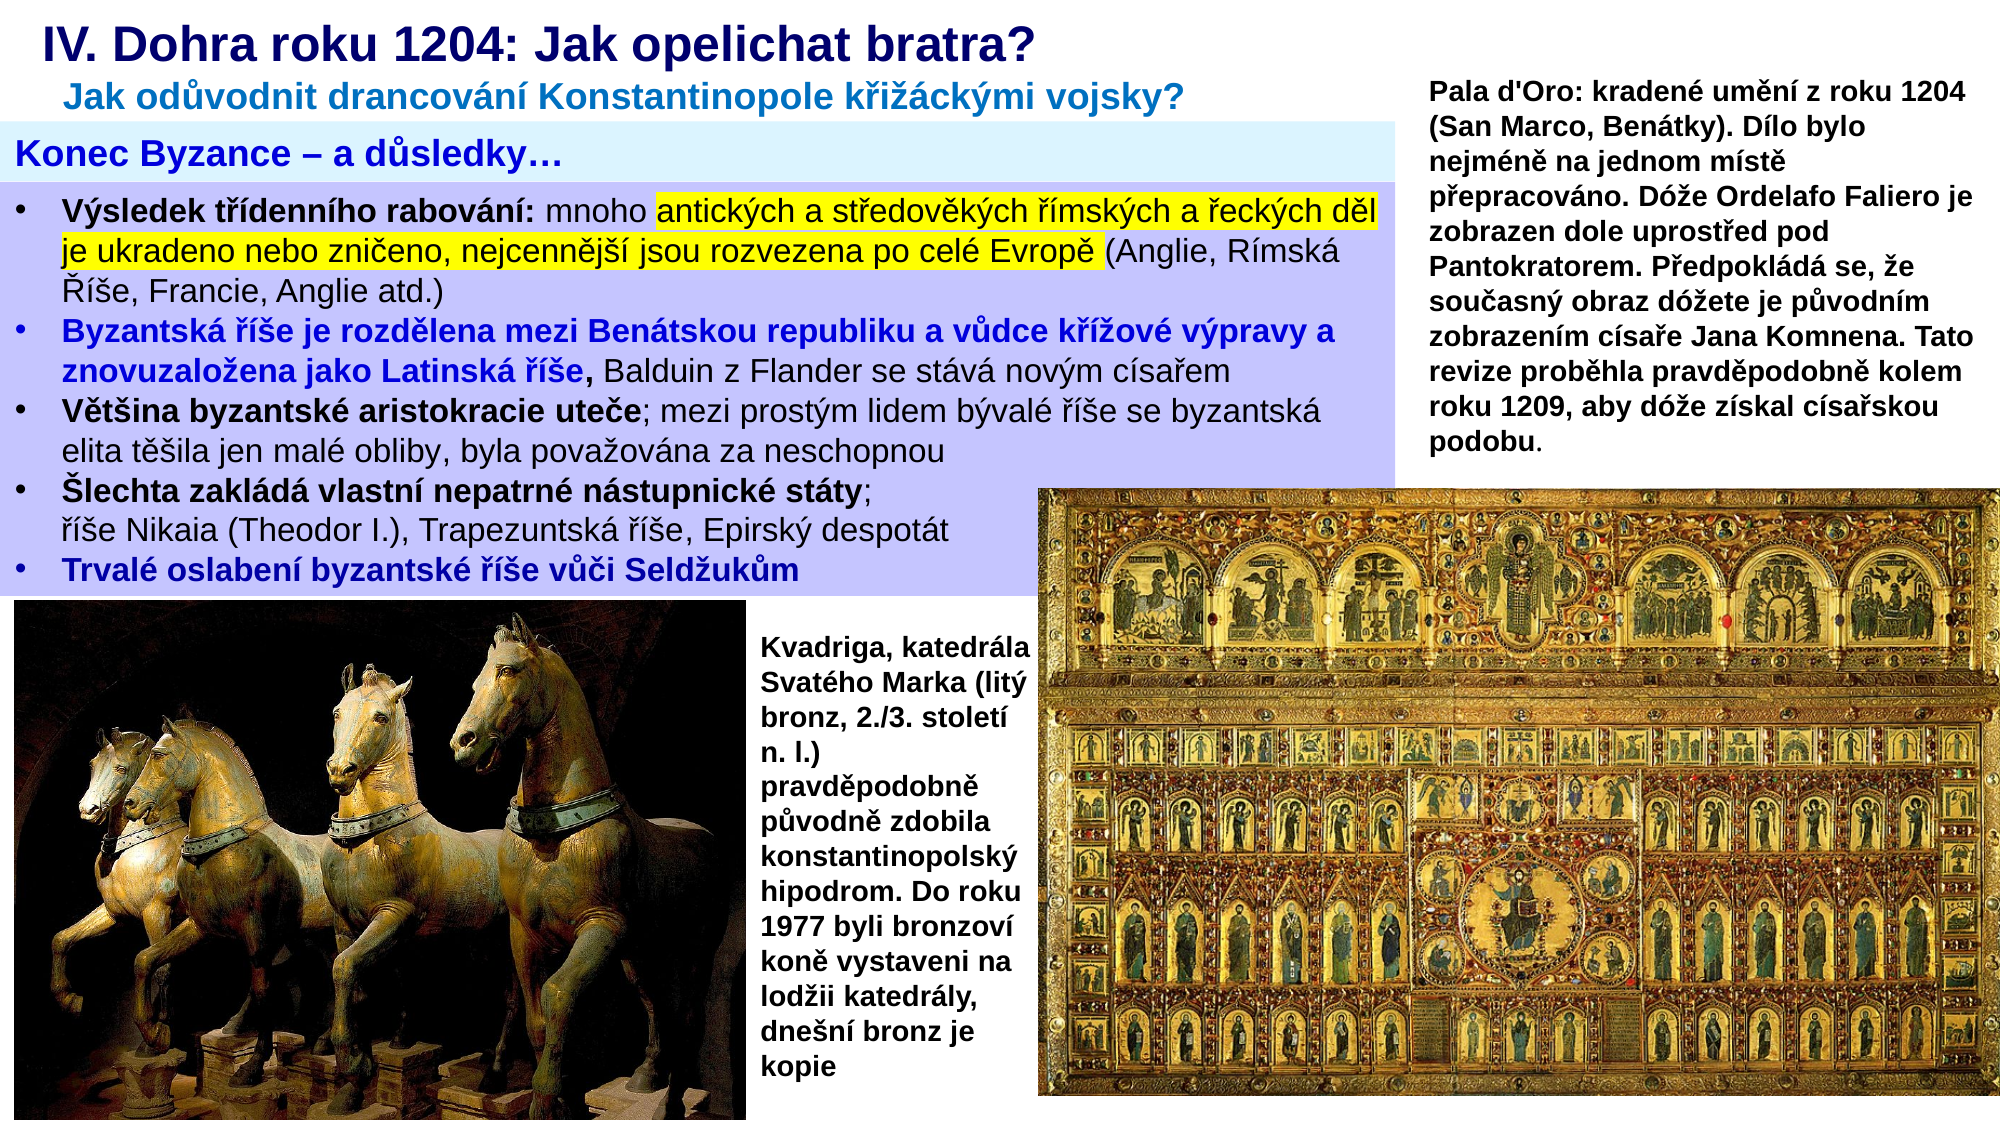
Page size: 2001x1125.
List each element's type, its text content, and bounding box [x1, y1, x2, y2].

text_box Konec Byzance – a důsledky… [0, 121, 1396, 181]
text_box Výsledek třídenního rabování: mnoho antických a středověkých římských a řeckých děl je ukradeno nebo zničeno, nejcennější jsou rozvezena po celé Evropě (Anglie, Rímská Říše, Francie, Anglie atd.) Byzantská říše je rozdělena mezi Benátskou republiku a vůdce křížové výpravy a znovuzaložena jako Latinská říše, Balduin z Flander se stává novým císařem Většina byzantské aristokracie uteče; mezi prostým lidem bývalé říše se byzantská elita těšila jen malé obliby, byla považována za neschopnou Šlechta zakládá vlastní nepatrné nástupnické státy; říše Nikaia (Theodor I.), Trapezuntská říše, Epirský despotát Trvalé oslabení byzantské říše vůči Seldžukům [0, 181, 1396, 596]
text_box Kvadriga, katedrála Svatého Marka (litý bronz, 2./3. století n. l.) pravděpodobně původně zdobila konstantinopolský hipodrom. Do roku 1977 byli bronzoví koně vystaveni na lodžii katedrály, dnešní bronz je kopie [751, 620, 1033, 1090]
picture [13, 600, 746, 1120]
picture [1038, 488, 2000, 1096]
text_box Pala d'Oro: kradené umění z roku 1204 (San Marco, Benátky). Dílo bylo nejméně na jednom místě přepracováno. Dóže Ordelafo Faliero je zobrazen dole uprostřed pod Pantokratorem. Předpokládá se, že současný obraz dóžete je původním zobrazením císaře Jana Komnena. Tato revize proběhla pravděpodobně kolem roku 1209, aby dóže získal císařskou podobu. [1414, 64, 1992, 465]
text_box IV. Dohra roku 1204: Jak opelichat bratra? Jak odůvodnit drancování Konstantinopole křižáckými vojsky? [27, 4, 1741, 124]
